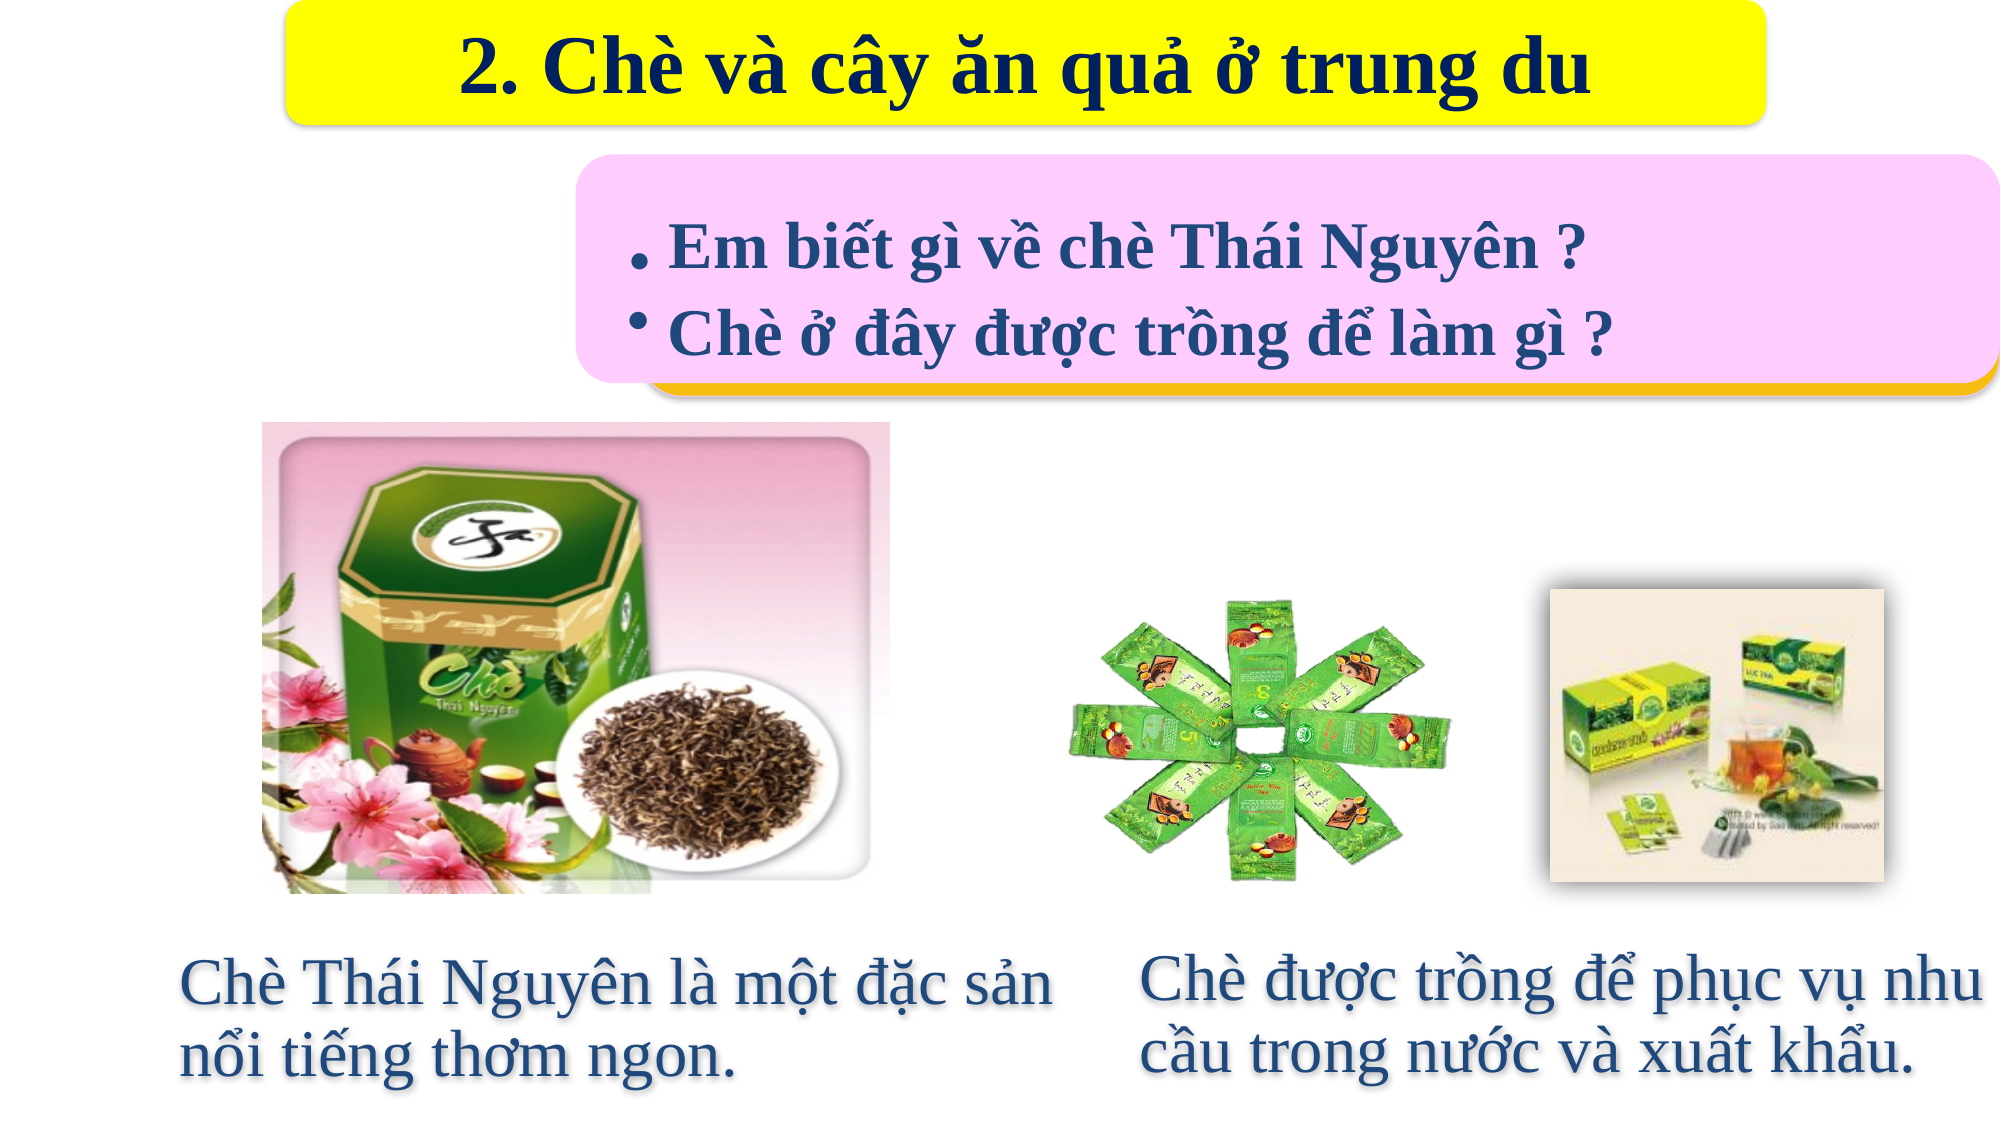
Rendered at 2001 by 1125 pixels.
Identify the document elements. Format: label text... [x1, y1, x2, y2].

picture [1060, 595, 1462, 890]
text_box Chè Thái Nguyên là một đặc sản nổi tiếng thơm ngon. [164, 939, 1109, 1098]
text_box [575, 153, 2000, 397]
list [1549, 588, 1885, 882]
text_box 2. Chè và cây ăn quả ở trung du [285, 0, 1797, 126]
picture [262, 422, 891, 894]
text_box Chè được trồng để phục vụ nhu cầu trong nước và xuất khẩu. [1125, 935, 2000, 1095]
